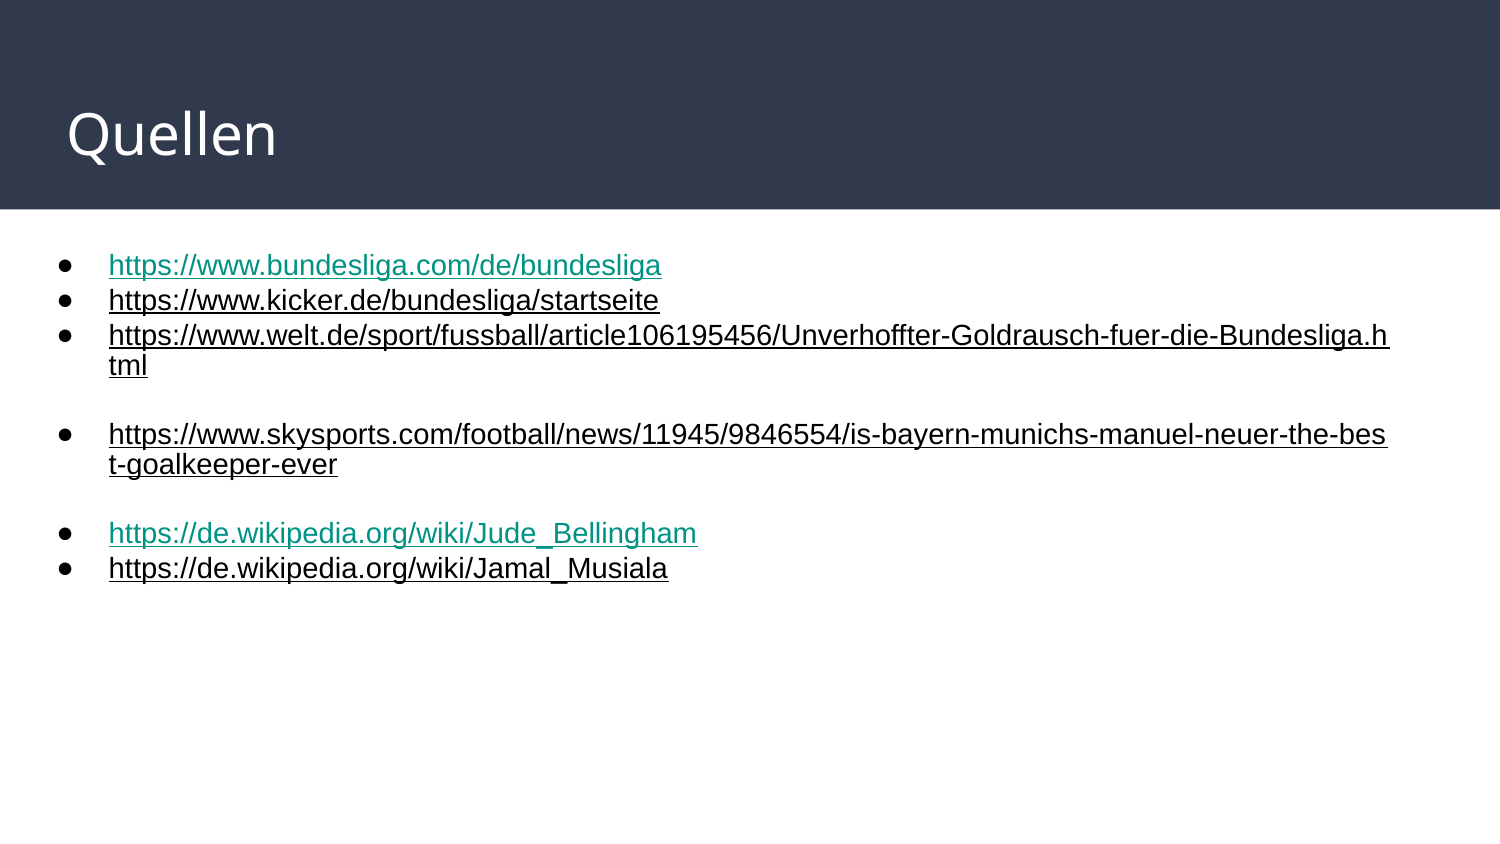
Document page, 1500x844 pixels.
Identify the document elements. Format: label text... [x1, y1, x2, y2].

title Quellen [51, 82, 1449, 185]
text_box https://www.bundesliga.com/de/bundesliga https://www.kicker.de/bundesliga/startseite https://www.welt.de/sport/fussball/article106195456/Unverhoffter-Goldrausch-fuer-die-Bundesliga.html https://www.skysports.com/football/news/11945/9846554/is-bayern-munichs-manuel-neuer-the-best-goalkeeper-ever https://de.wikipedia.org/wiki/Jude_Bellingham https://de.wikipedia.org/wiki/Jamal_Musiala [18, 231, 1406, 577]
